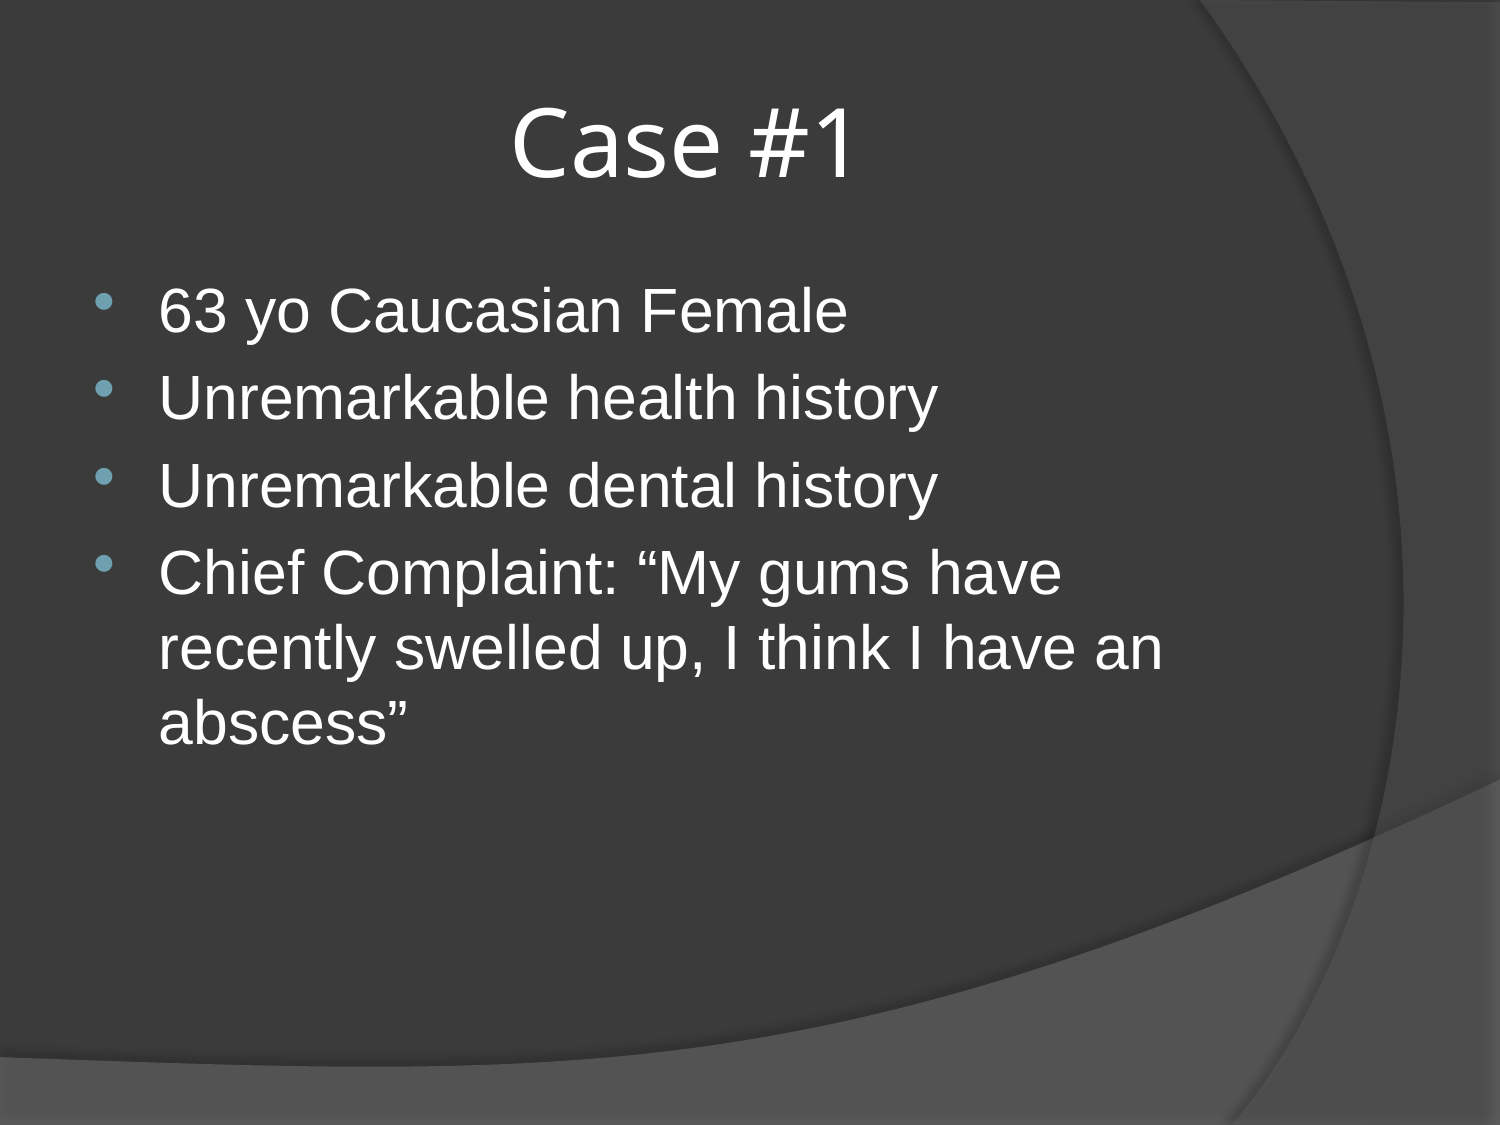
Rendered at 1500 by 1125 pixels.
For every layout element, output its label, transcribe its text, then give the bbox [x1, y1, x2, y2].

list 63 yo Caucasian Female Unremarkable health history Unremarkable dental history Chief Complaint: “My gums have recently swelled up, I think I have an abscess” [75, 262, 1300, 1005]
title Case #1 [75, 45, 1300, 233]
